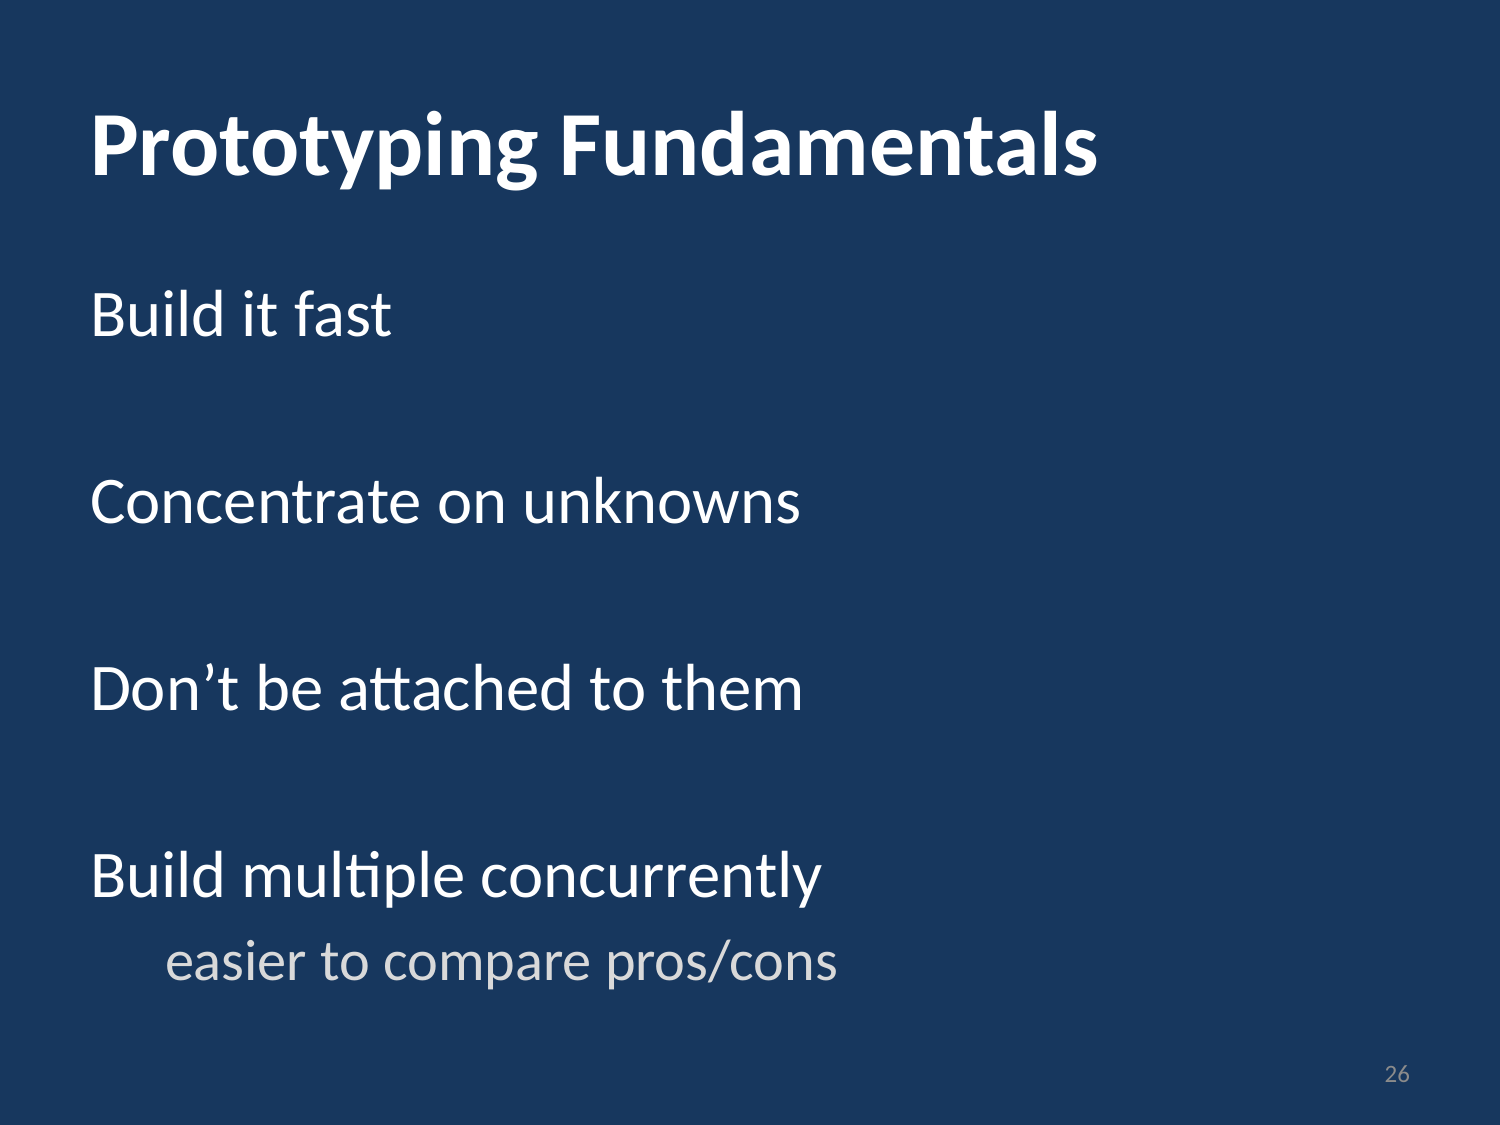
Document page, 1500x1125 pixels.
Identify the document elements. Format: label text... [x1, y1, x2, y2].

title Prototyping Fundamentals [75, 45, 1425, 233]
list Build it fast Concentrate on unknowns Don’t be attached to them Build multiple concurrently easier to compare pros/cons [75, 262, 1425, 1005]
slide_number 26 [1074, 1042, 1425, 1103]
